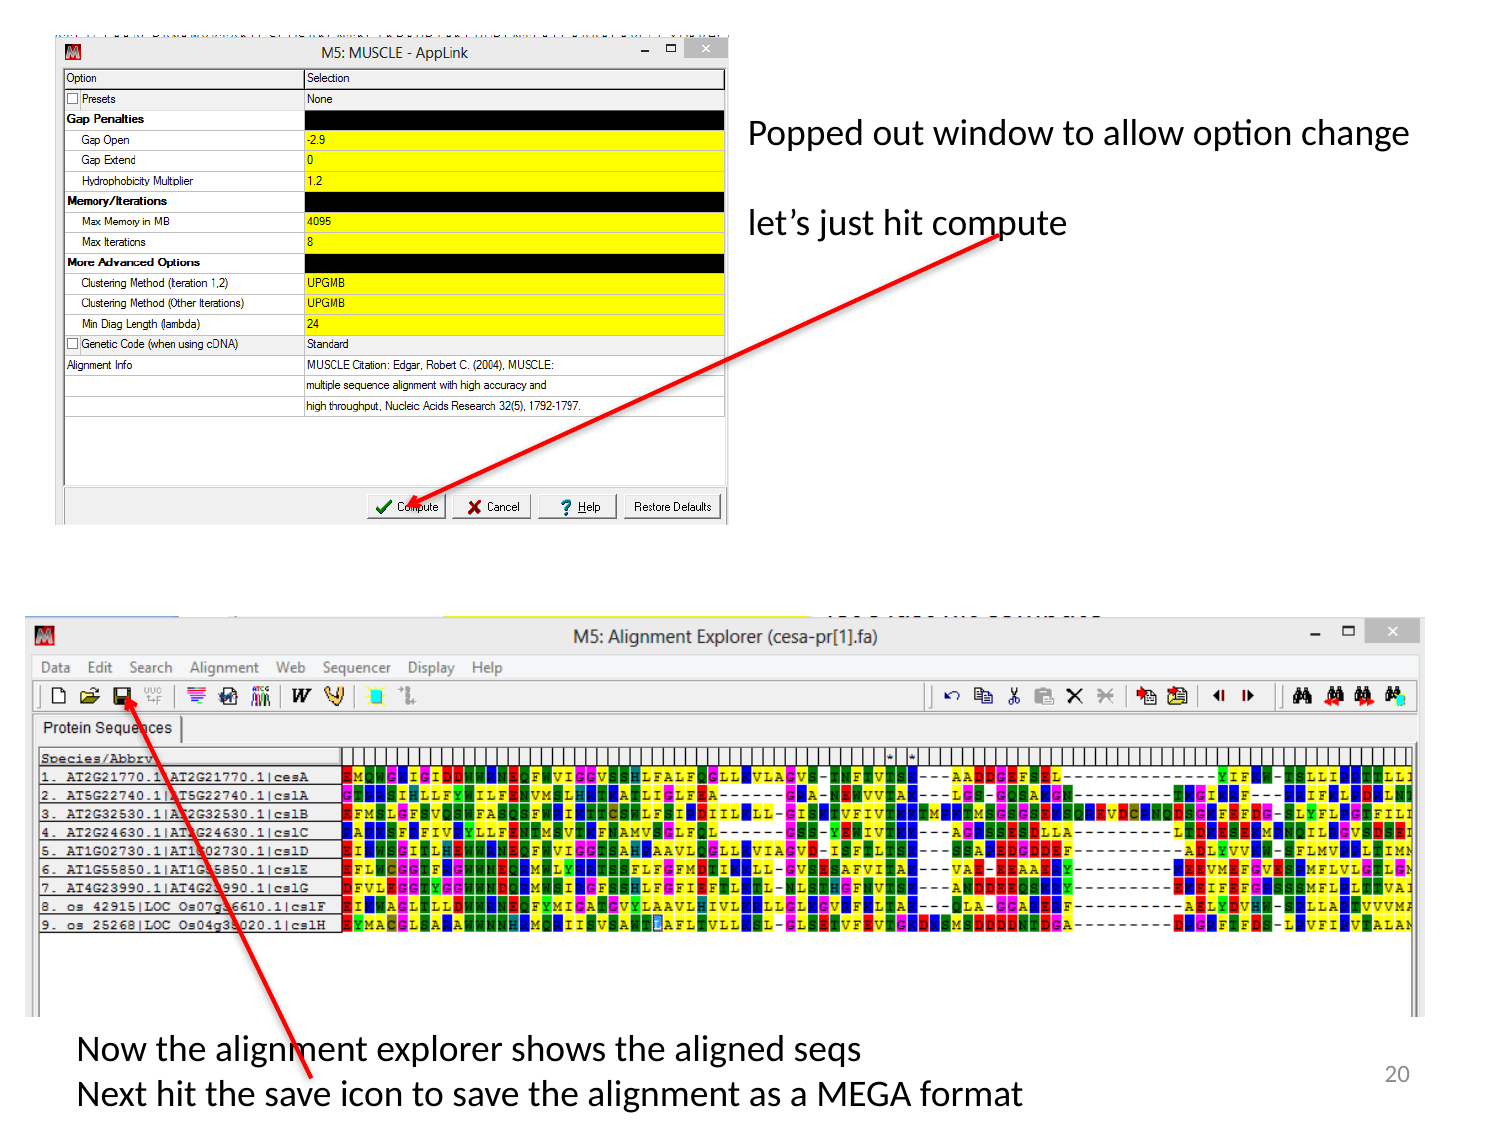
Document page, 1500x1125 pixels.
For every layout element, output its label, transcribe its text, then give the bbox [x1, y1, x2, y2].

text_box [125, 695, 312, 1079]
picture [25, 616, 1426, 1017]
picture [55, 34, 729, 526]
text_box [405, 234, 1000, 507]
slide_number 20 [1074, 1042, 1425, 1103]
text_box Popped out window to allow option change let’s just hit compute [734, 100, 1426, 251]
text_box Now the alignment explorer shows the aligned seqs Next hit the save icon to save the alignment as a MEGA format [61, 1024, 1040, 1122]
